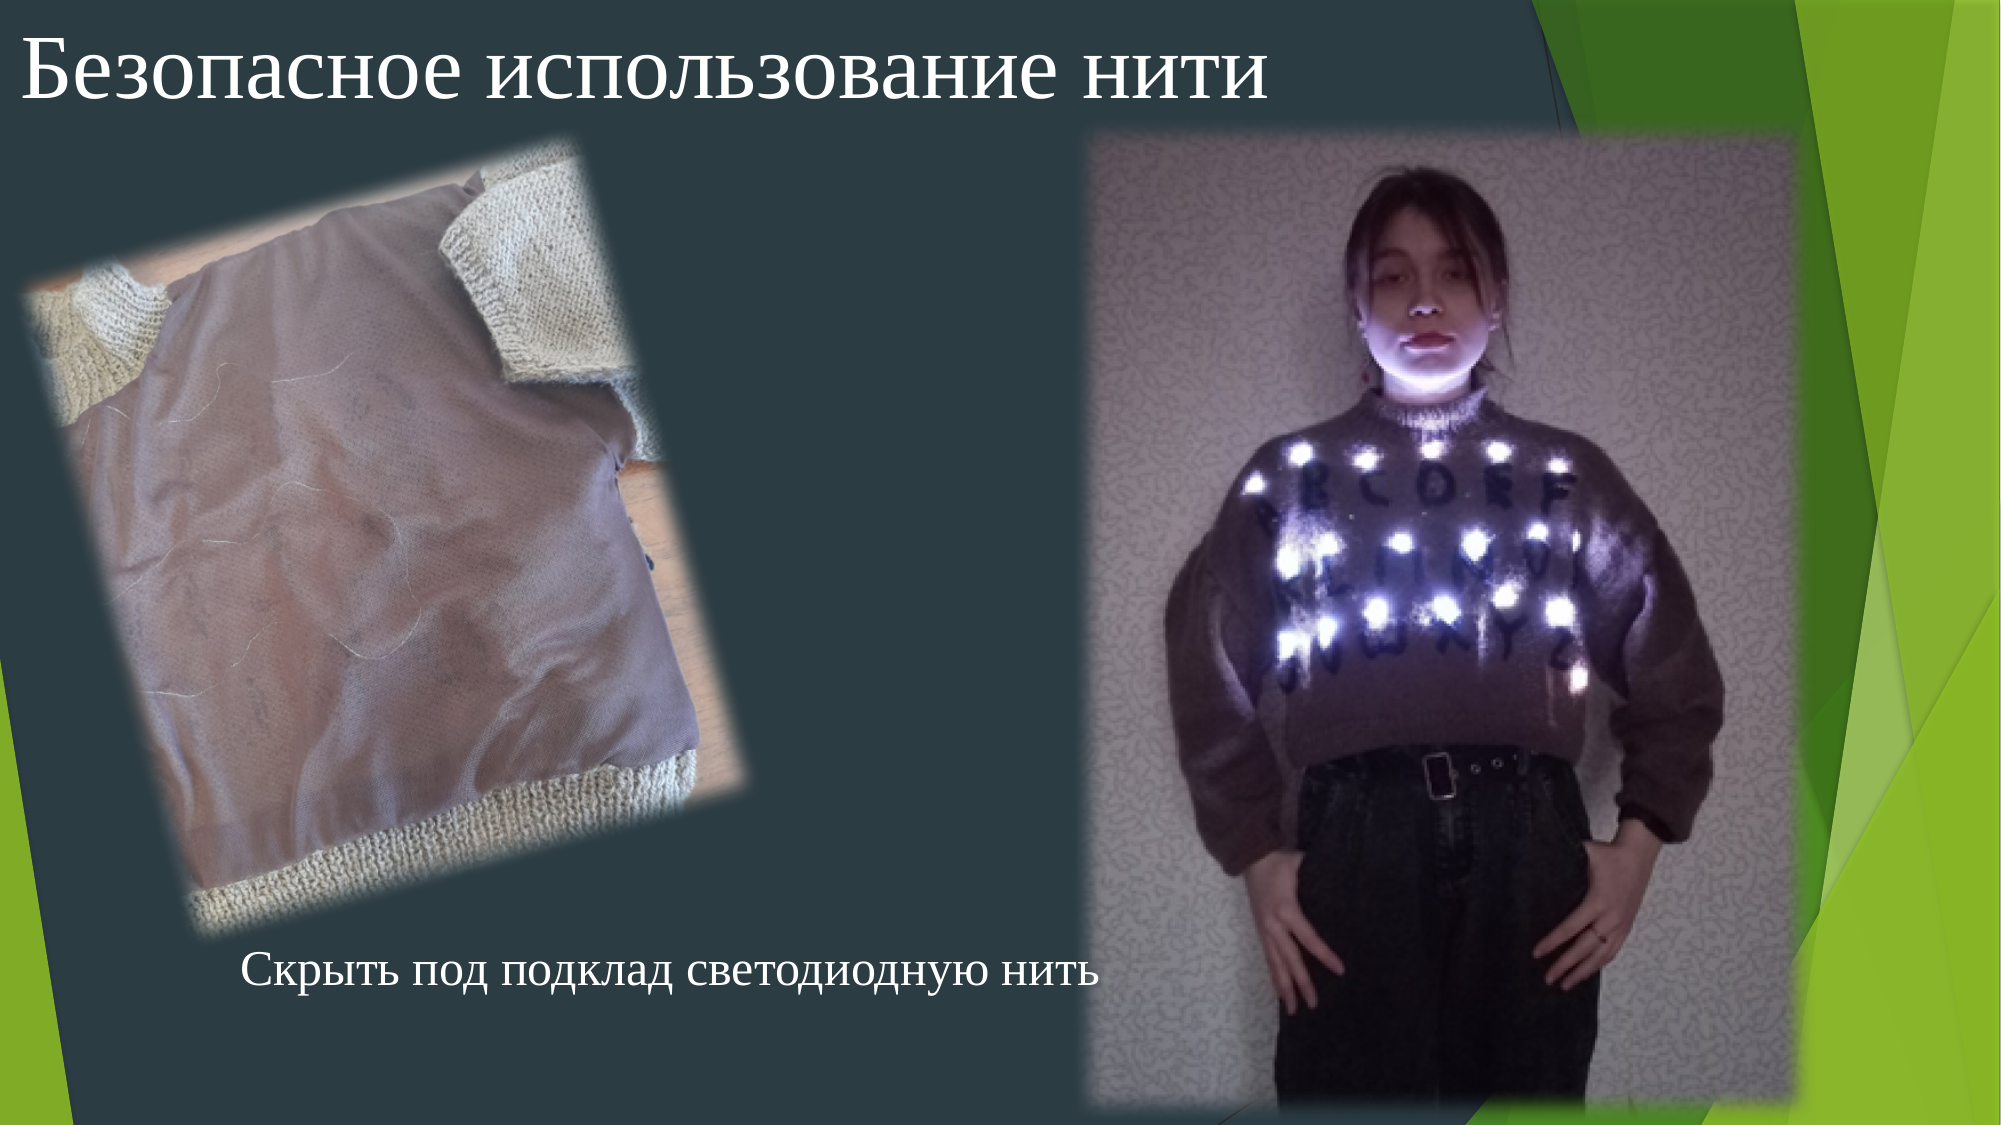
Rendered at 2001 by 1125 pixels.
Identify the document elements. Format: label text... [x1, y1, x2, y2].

text_box Скрыть под подклад светодиодную нить [225, 927, 1065, 1003]
picture [1070, 114, 1817, 1125]
text_box Безопасное использование нити [5, 0, 1286, 125]
picture [34, 149, 738, 925]
